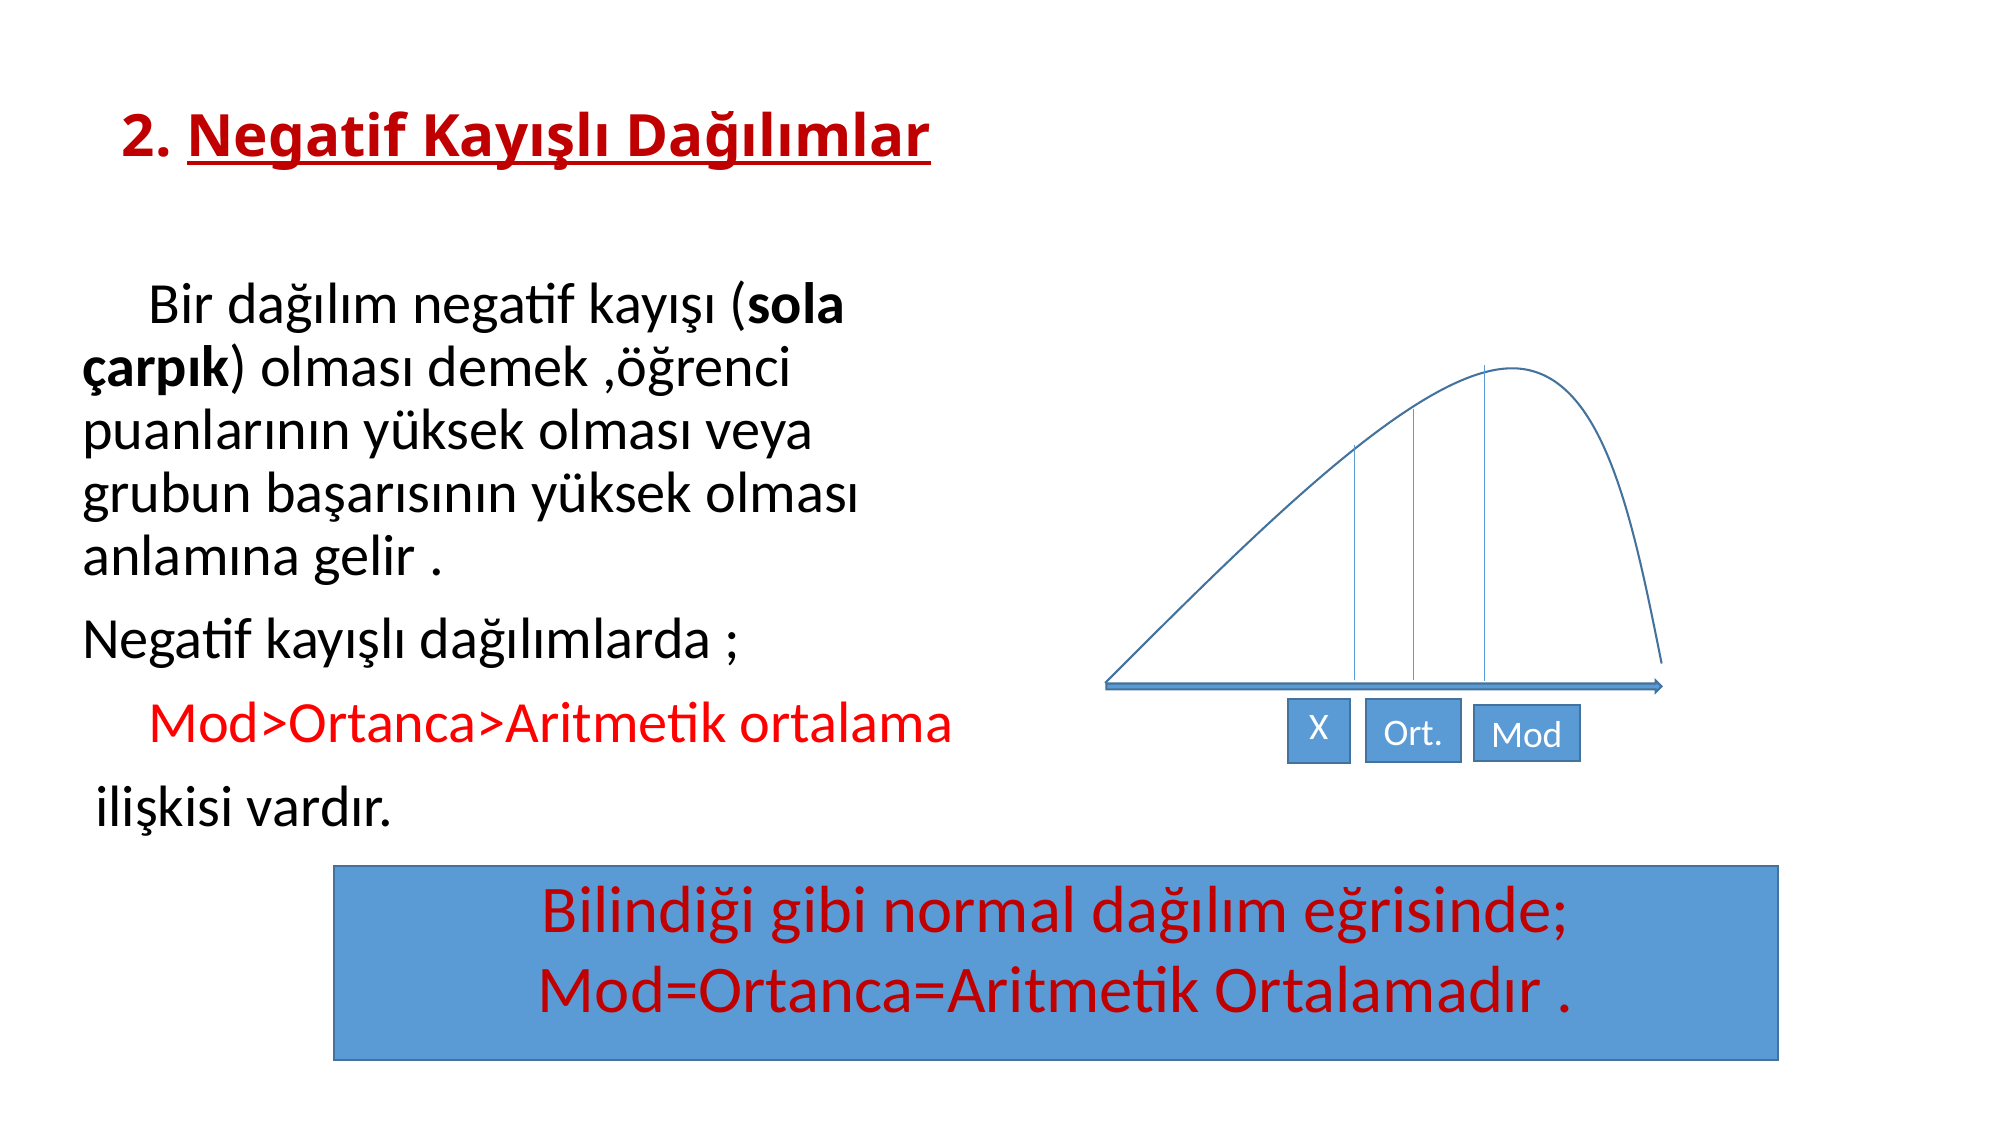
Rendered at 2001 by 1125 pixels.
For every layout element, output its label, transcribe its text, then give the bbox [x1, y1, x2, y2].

text_box [1105, 678, 1663, 695]
list 2. Negatif Kayışlı Dağılımlar Bir dağılım negatif kayışı (sola çarpık) olması demek ,öğrenci puanlarının yüksek olması veya grubun başarısının yüksek olması anlamına gelir . Negatif kayışlı dağılımlarda ; Mod>Ortanca>Aritmetik ortalama ilişkisi vardır. [67, 98, 1007, 1020]
text_box Bilindiği gibi normal dağılım eğrisinde; Mod=Ortanca=Aritmetik Ortalamadır . [333, 865, 1779, 1061]
text_box Ort. [1365, 698, 1462, 763]
text_box X [1287, 698, 1351, 764]
text_box [1355, 371, 1484, 675]
text_box [1104, 448, 1354, 684]
text_box Mod [1473, 704, 1581, 762]
text_box [1485, 367, 1663, 670]
